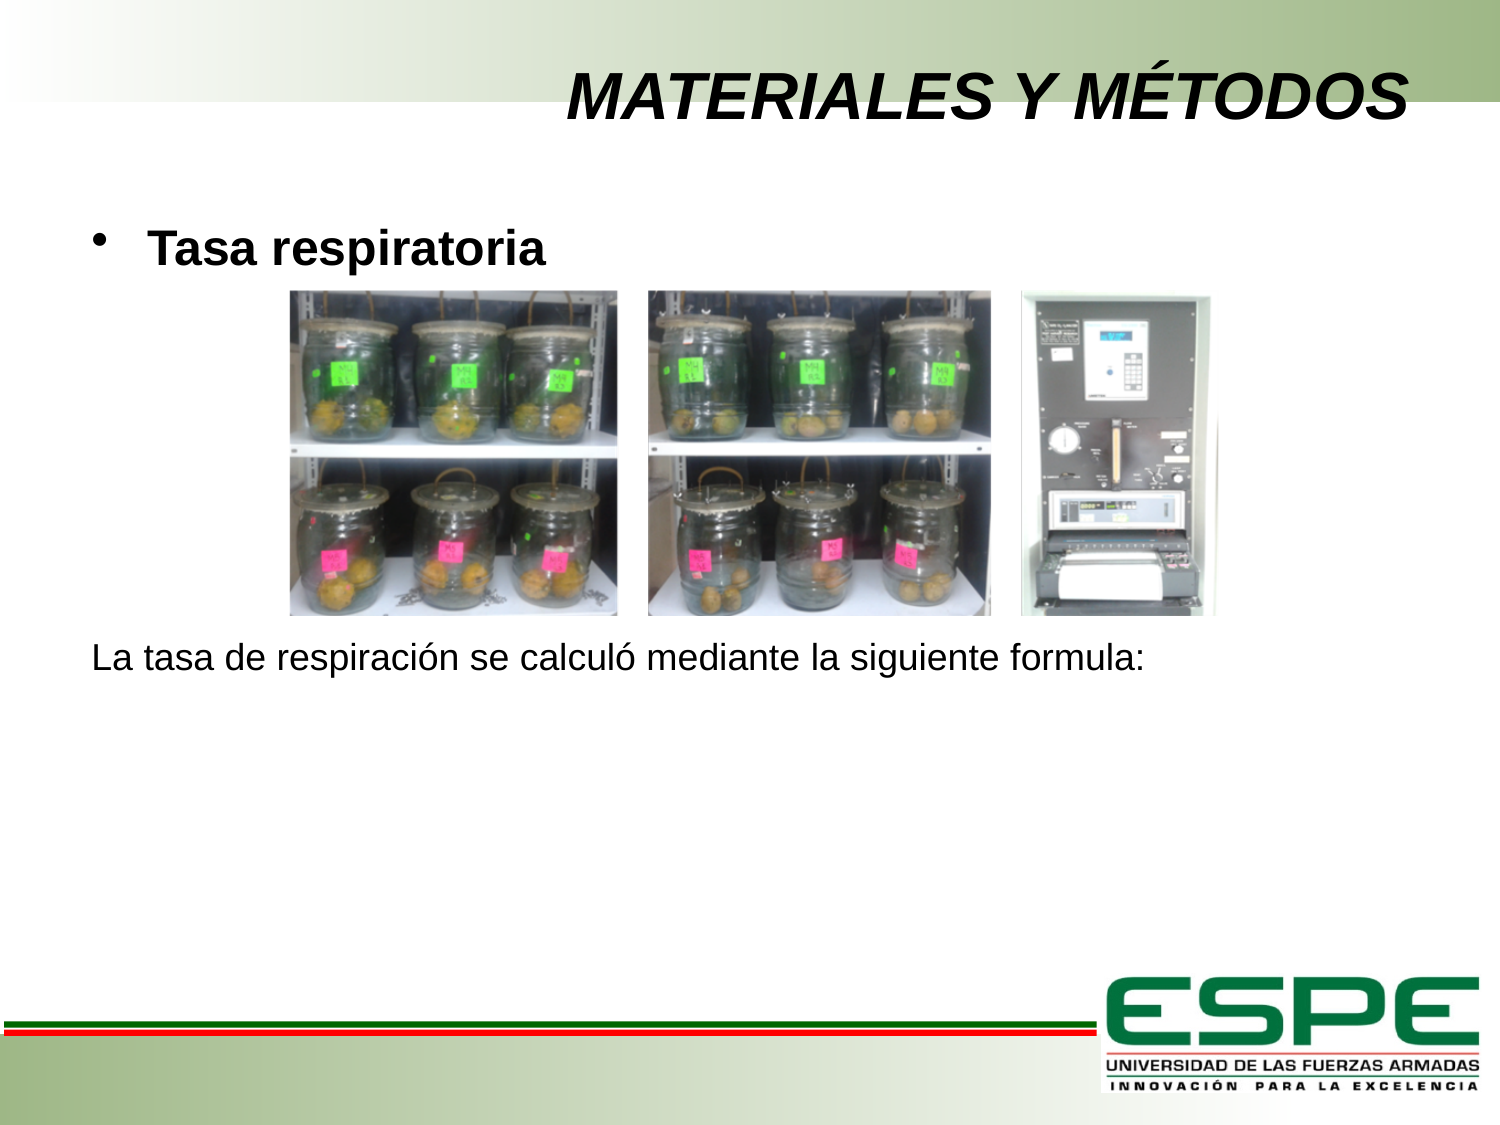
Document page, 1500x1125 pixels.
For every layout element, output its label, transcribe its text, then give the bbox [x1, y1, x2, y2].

title MATERIALES Y MÉTODOS [75, 45, 1425, 197]
picture [289, 290, 1219, 616]
picture [1101, 972, 1483, 1093]
